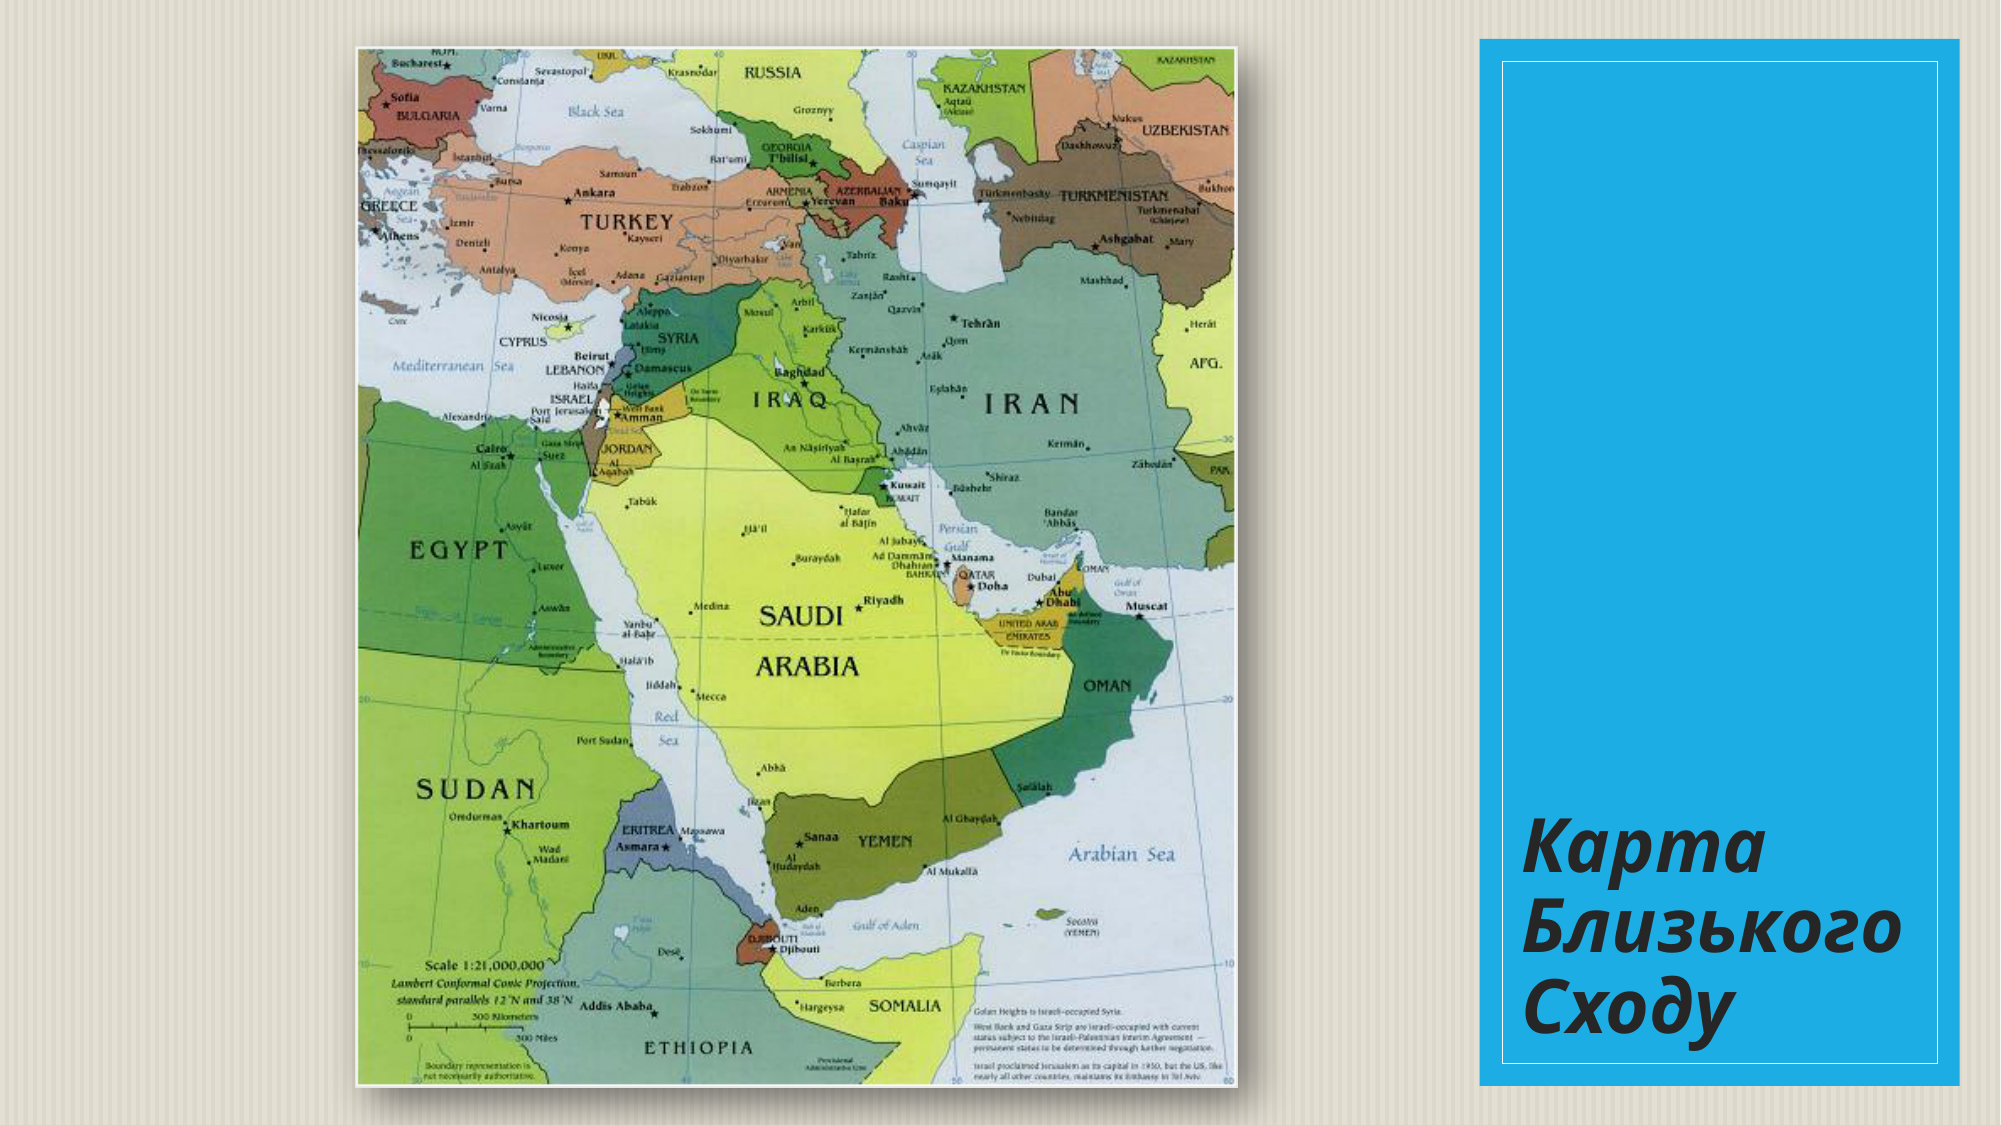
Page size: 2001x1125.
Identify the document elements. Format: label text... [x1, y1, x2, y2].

title Карта Близького Сходу [1506, 787, 1924, 1058]
picture [355, 46, 1238, 1088]
